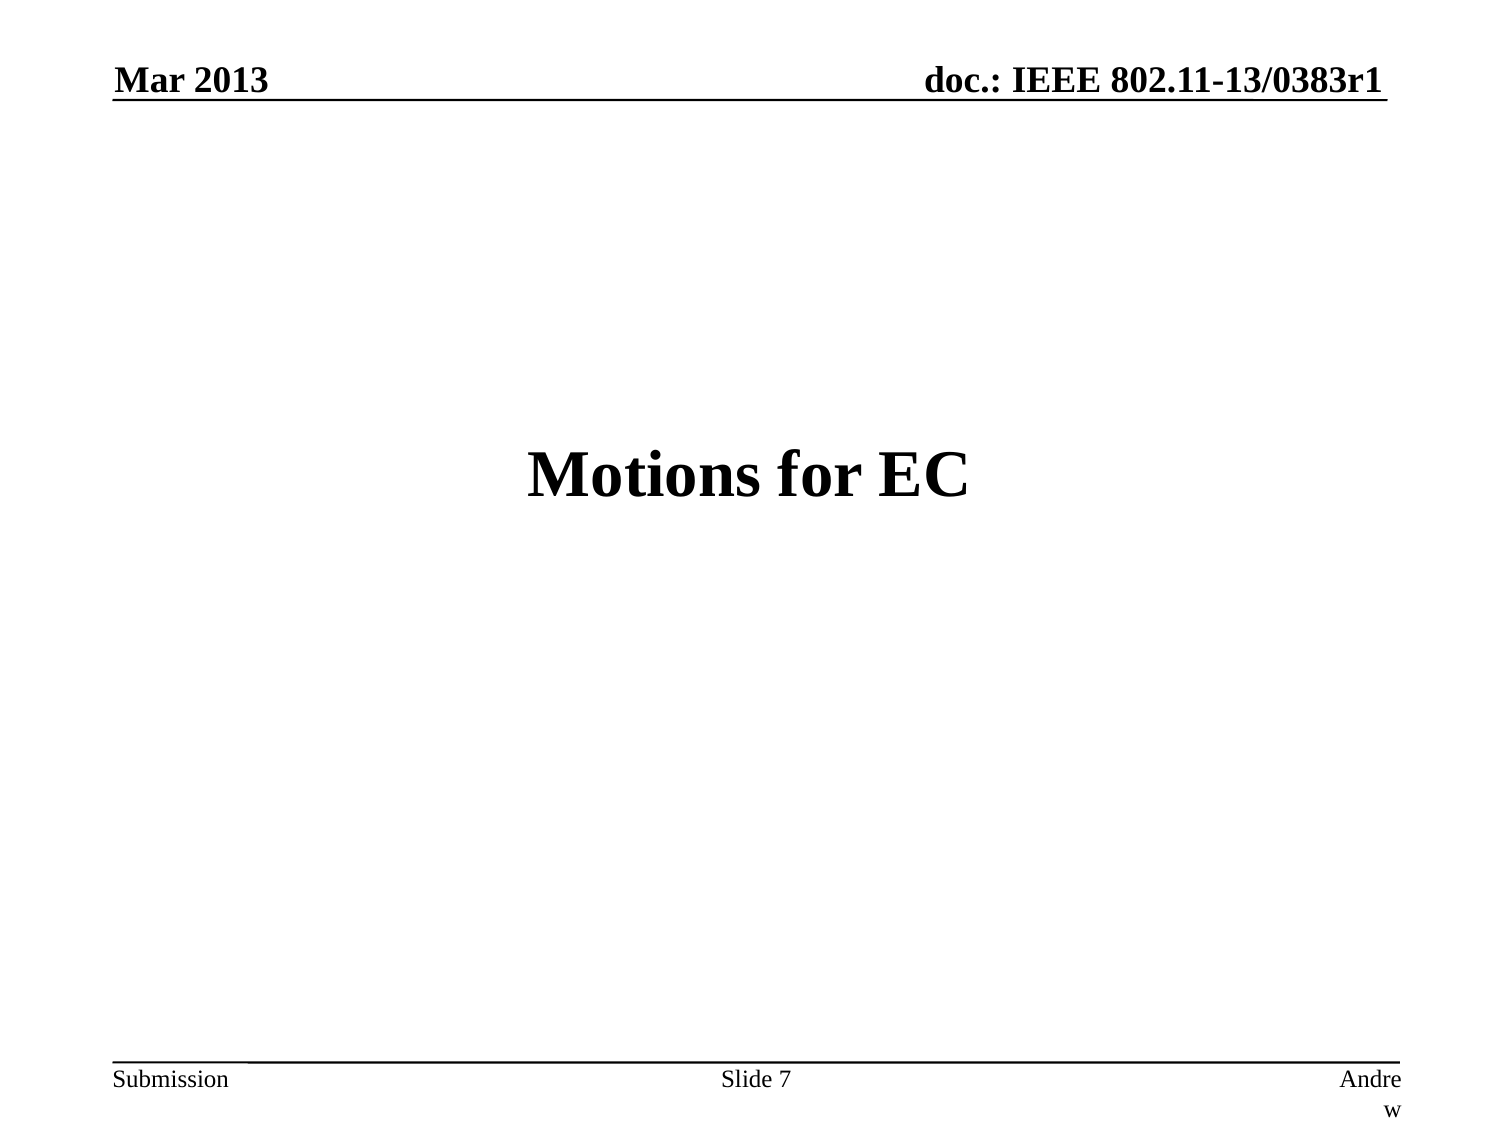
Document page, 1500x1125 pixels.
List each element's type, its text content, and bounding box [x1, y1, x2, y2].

title Motions for EC [112, 349, 1388, 591]
slide_number Slide 7 [712, 1061, 800, 1093]
footer Andrew Myles, Cisco [1324, 1061, 1402, 1093]
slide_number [114, 54, 271, 101]
